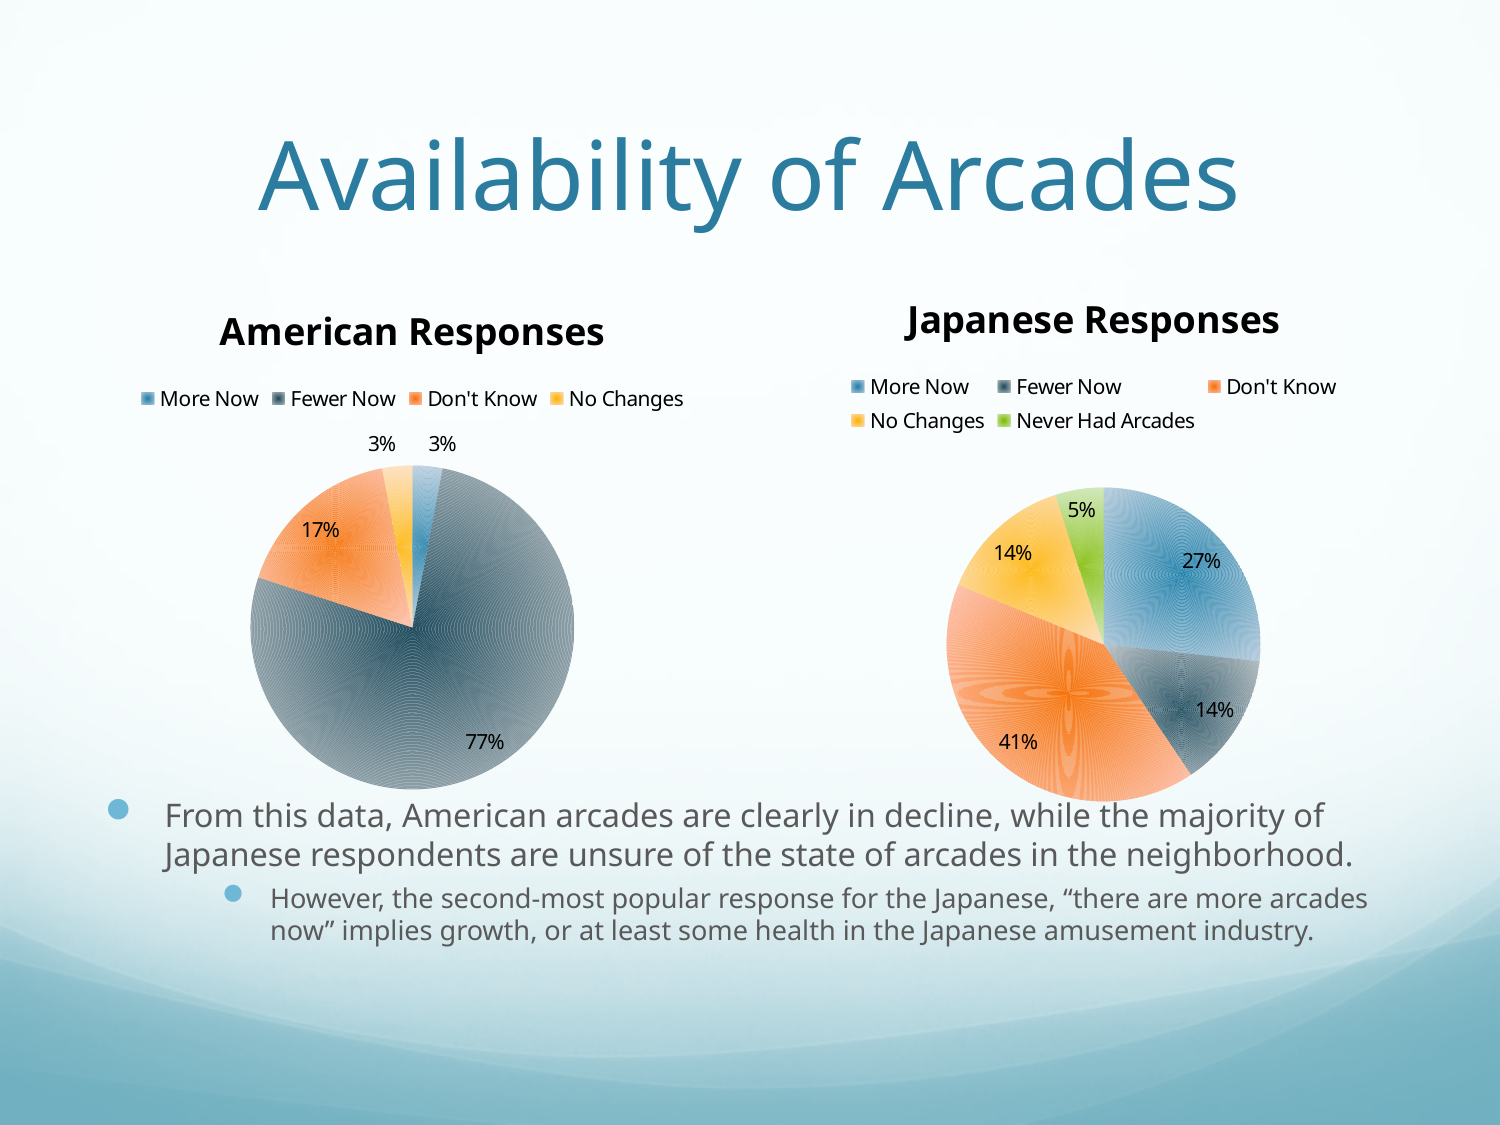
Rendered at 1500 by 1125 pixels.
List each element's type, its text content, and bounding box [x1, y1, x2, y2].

list From this data, American arcades are clearly in decline, while the majority of Japanese respondents are unsure of the state of arcades in the neighborhood. However, the second-most popular response for the Japanese, “there are more arcades now” implies growth, or at least some health in the Japanese amusement industry. [90, 816, 1410, 975]
title Availability of Arcades [90, 17, 1410, 237]
chart [24, 261, 1500, 813]
